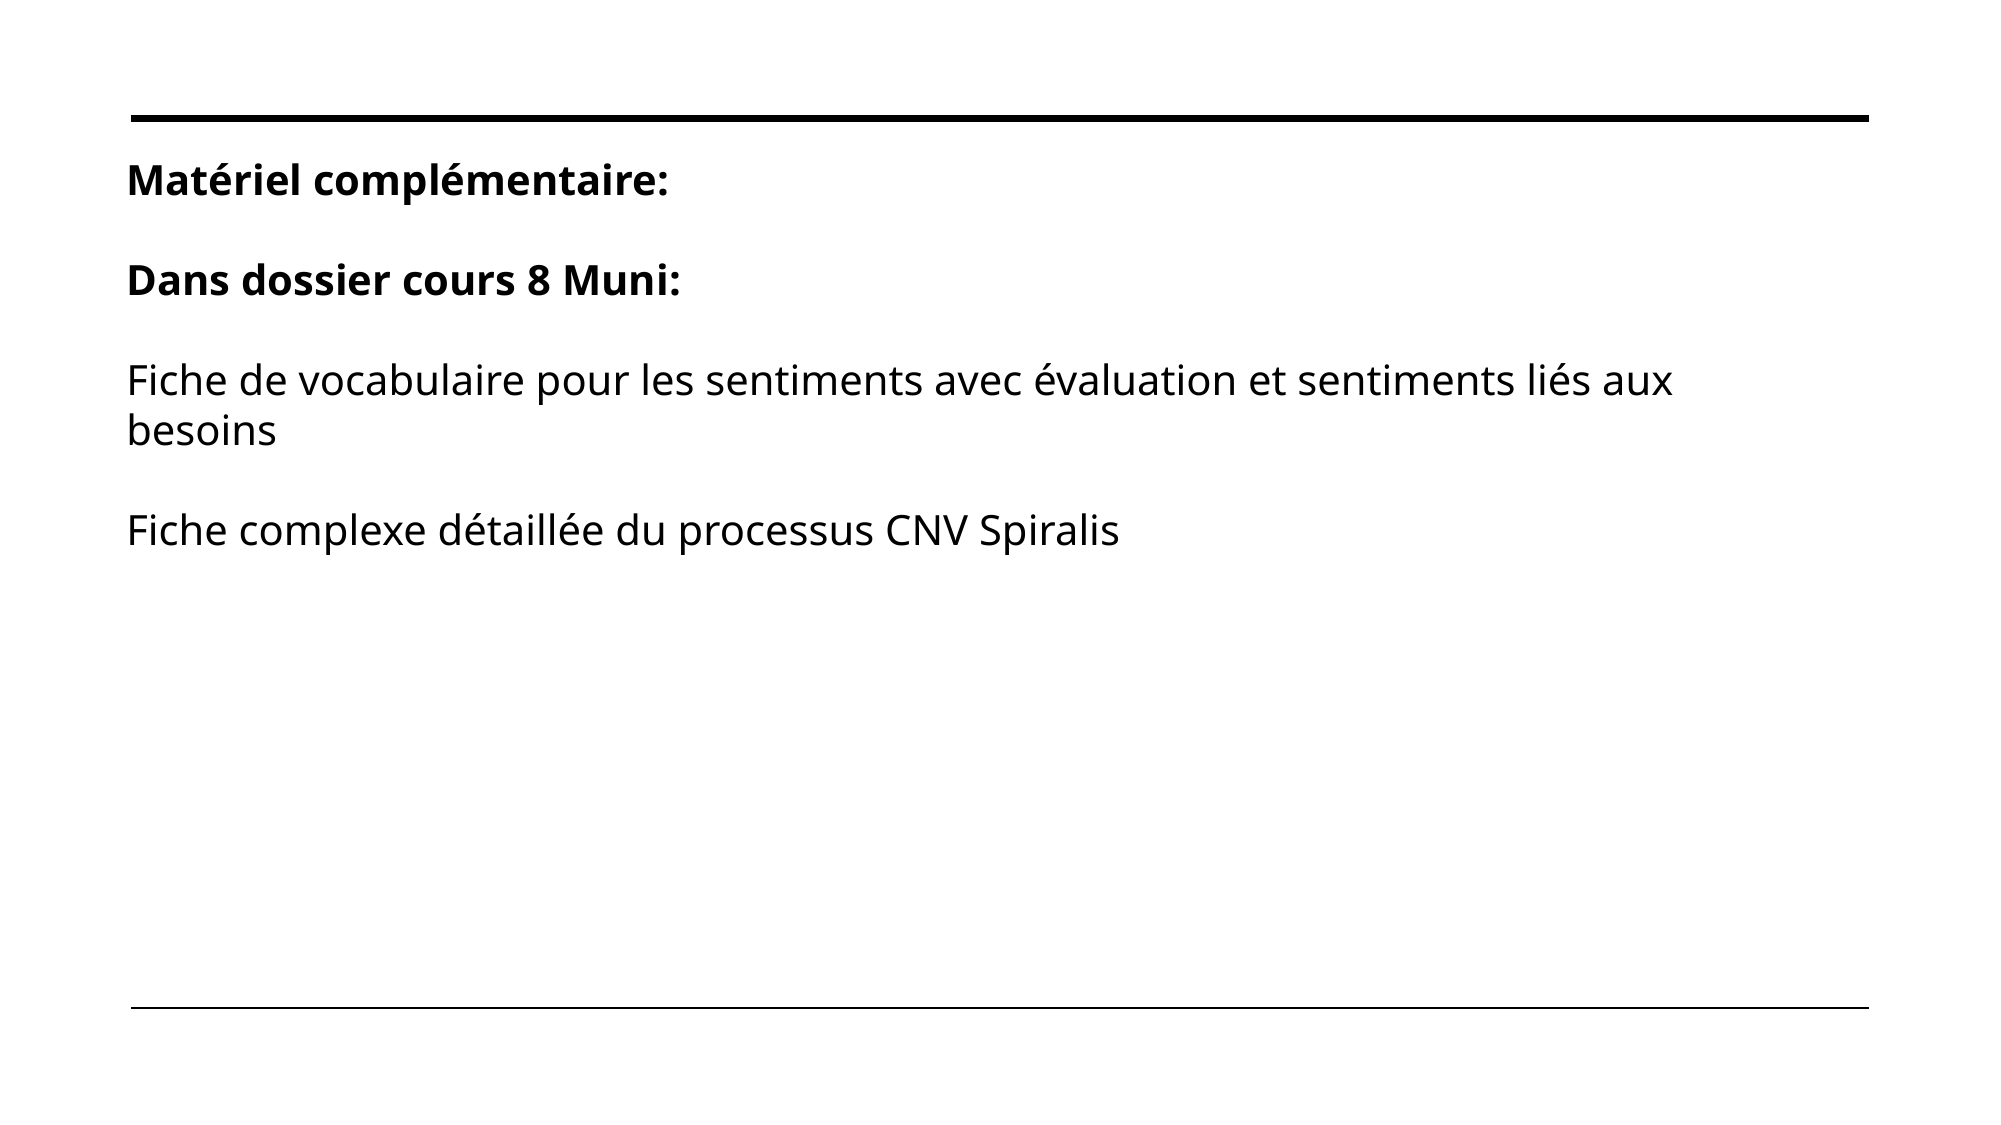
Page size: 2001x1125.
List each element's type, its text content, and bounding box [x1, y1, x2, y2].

title Matériel complémentaire: Dans dossier cours 8 Muni: Fiche de vocabulaire pour les sentiments avec évaluation et sentiments liés aux besoins Fiche complexe détaillée du processus CNV Spiralis [111, 145, 1750, 737]
